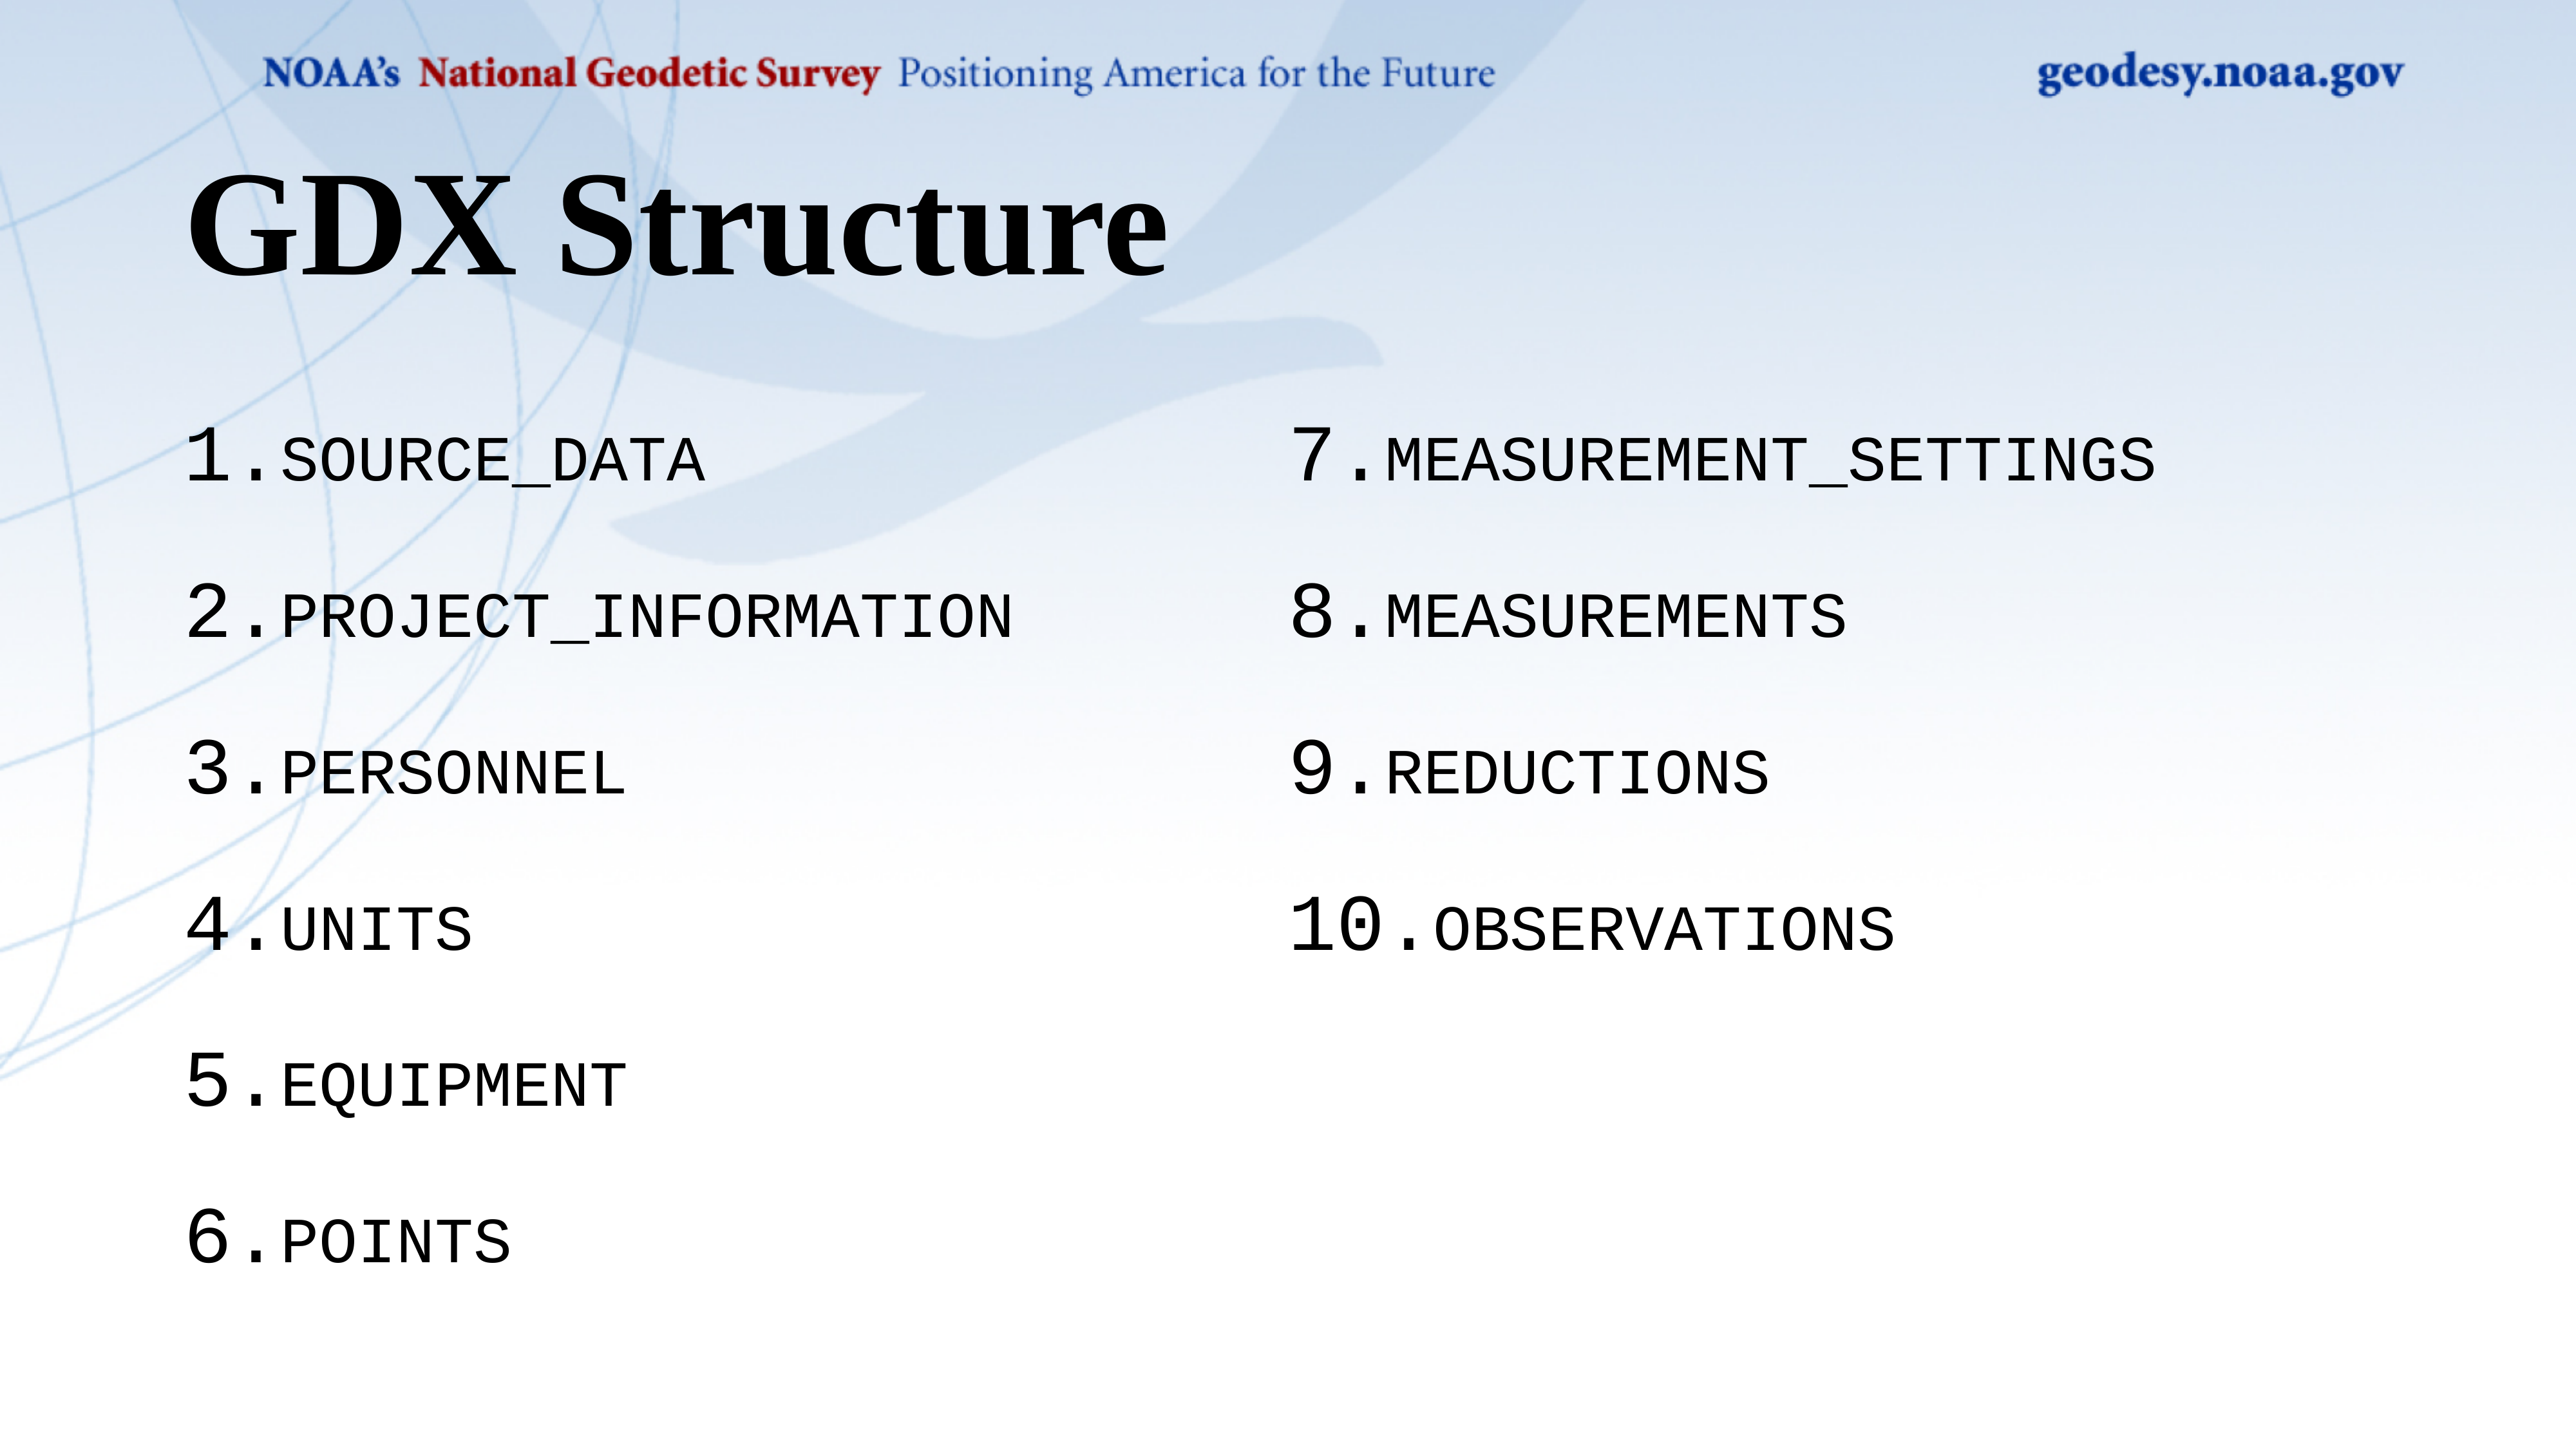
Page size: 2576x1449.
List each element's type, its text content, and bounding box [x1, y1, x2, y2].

list SOURCE_DATA PROJECT_INFORMATION PERSONNEL UNITS EQUIPMENT POINTS MEASUREMENT_SETTINGS MEASUREMENTS REDUCTIONS OBSERVATIONS [178, 376, 2398, 1316]
picture [0, 0, 2576, 1449]
title GDX Structure [178, 93, 2398, 336]
